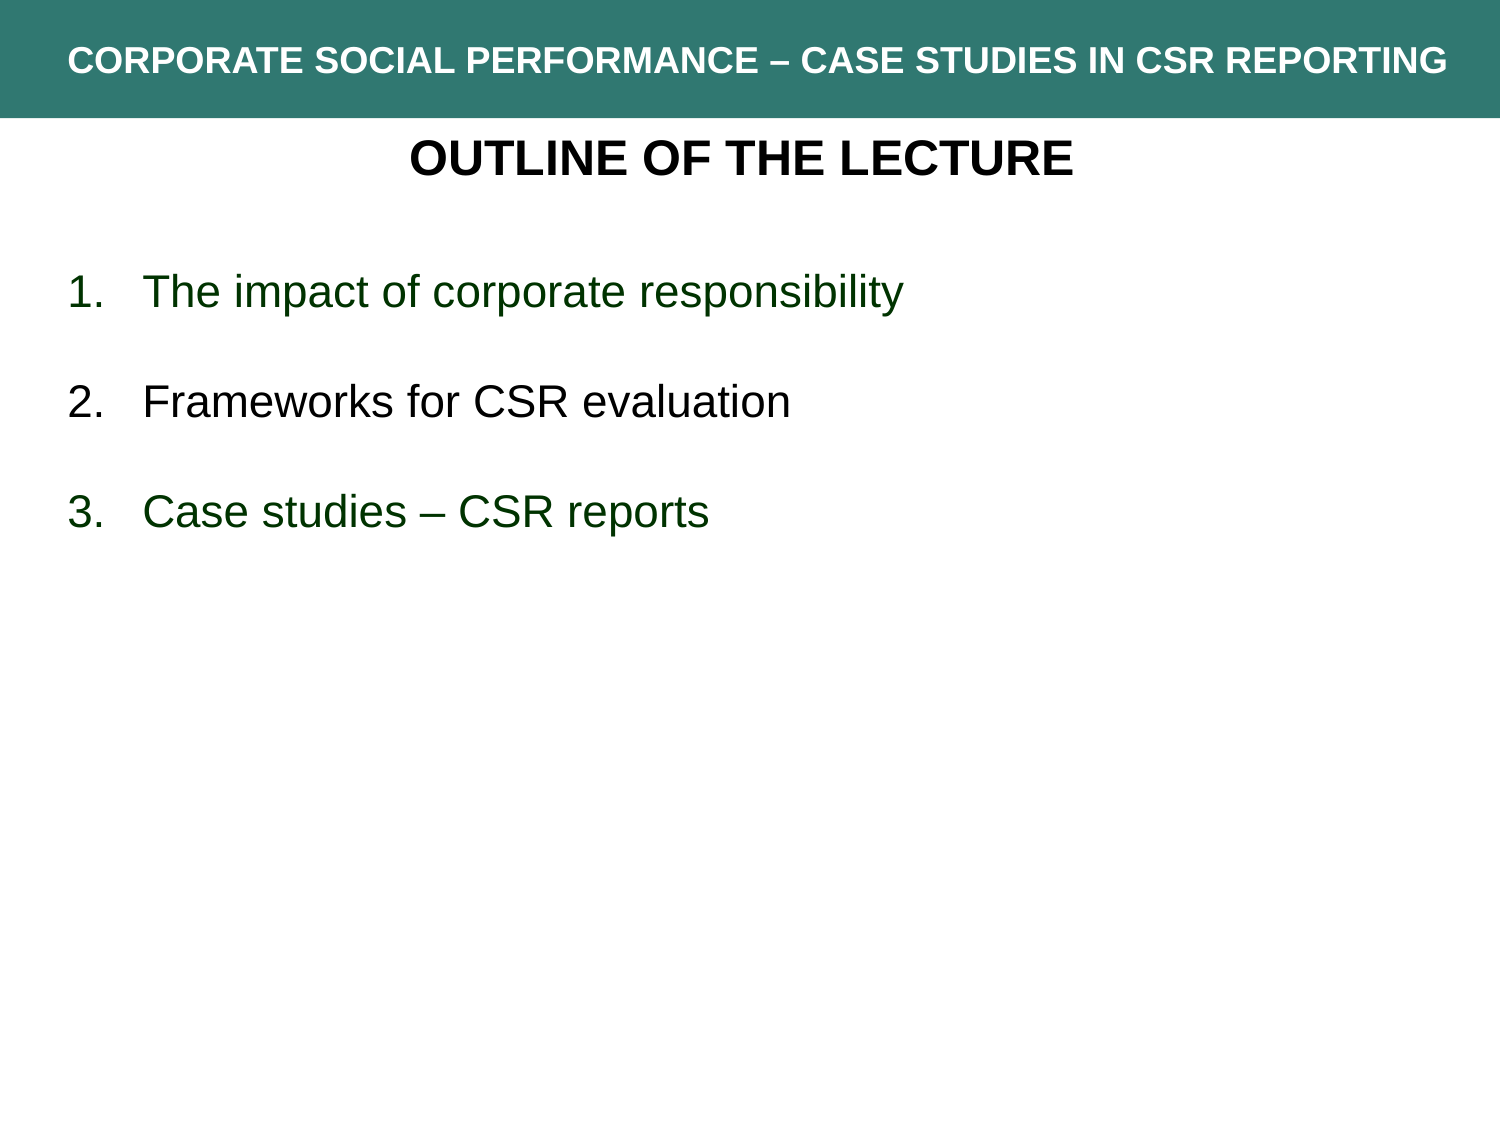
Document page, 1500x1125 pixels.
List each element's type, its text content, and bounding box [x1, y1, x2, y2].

text_box CORPORATE social performance – case studies in csr reporting [0, 0, 1500, 120]
text_box The impact of corporate responsibility Frameworks for CSR evaluation Case studies – CSR reports [52, 254, 1444, 645]
text_box Outline of the lecture [55, 118, 1444, 193]
